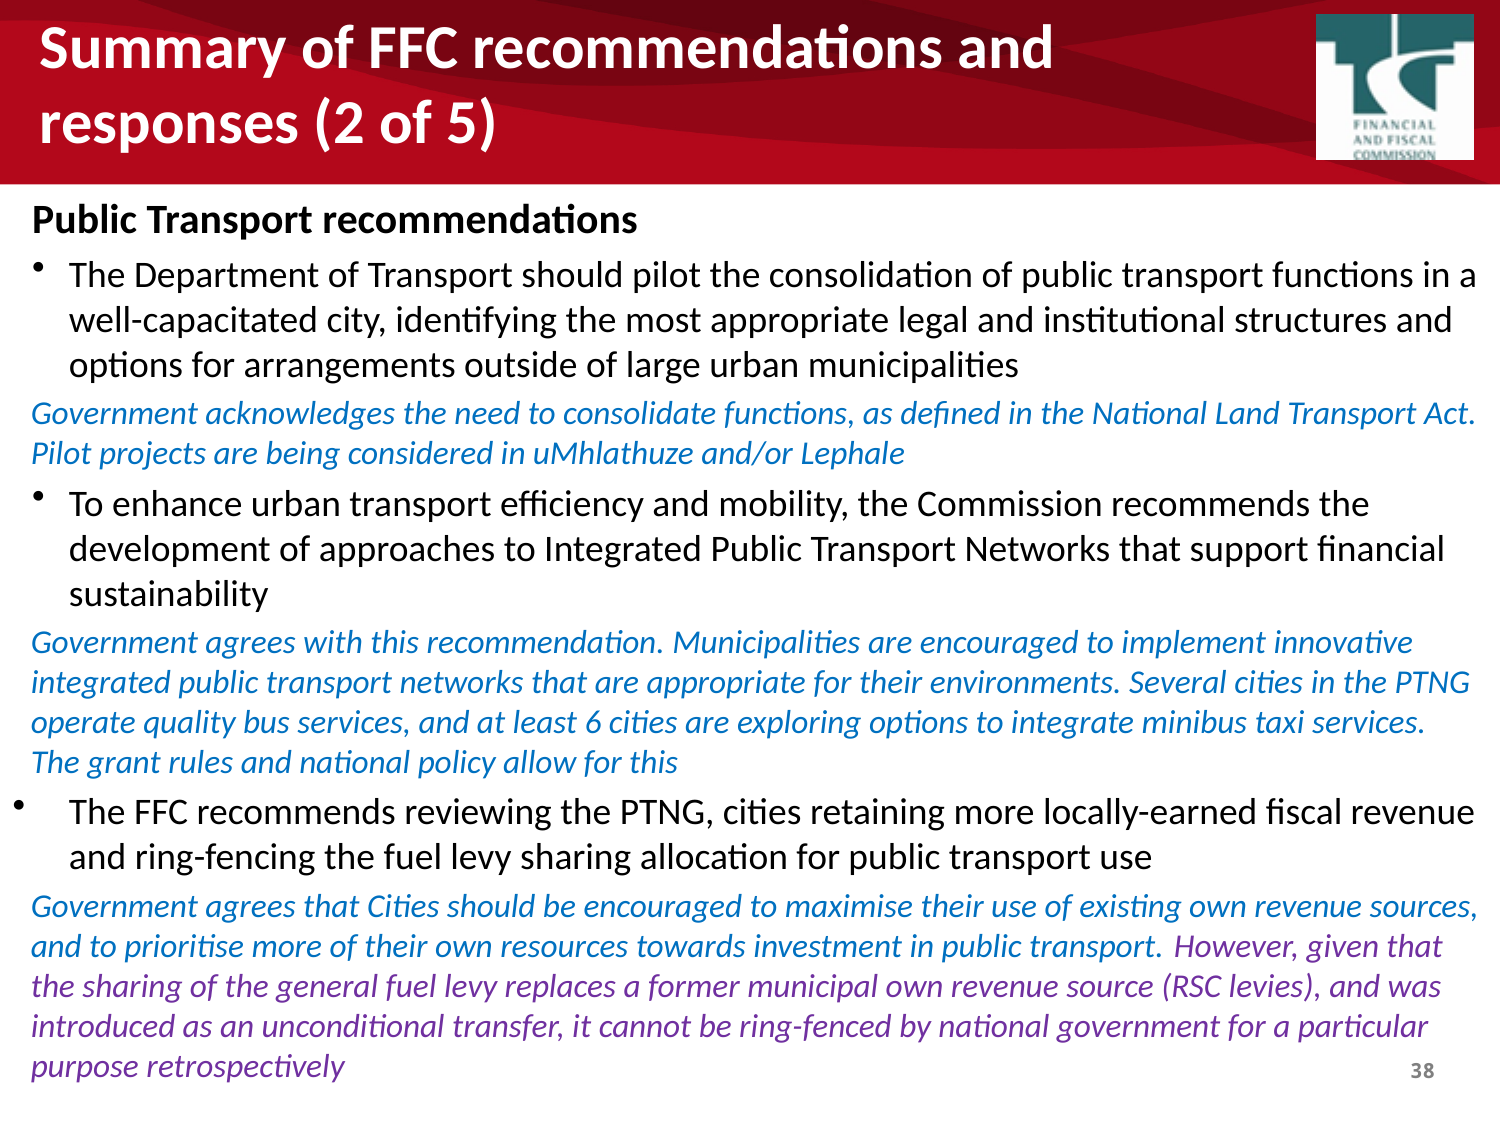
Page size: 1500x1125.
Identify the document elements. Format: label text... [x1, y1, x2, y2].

slide_number 38 [1137, 1049, 1451, 1125]
title Summary of FFC recommendations and responses (2 of 5) [24, 12, 1317, 151]
picture [0, 0, 1500, 184]
list Public Transport recommendations The Department of Transport should pilot the consolidation of public transport functions in a well-capacitated city, identifying the most appropriate legal and institutional structures and options for arrangements outside of large urban municipalities Government acknowledges the need to consolidate functions, as defined in the National Land Transport Act. Pilot projects are being considered in uMhlathuze and/or Lephale To enhance urban transport efficiency and mobility, the Commission recommends the development of approaches to Integrated Public Transport Networks that support financial sustainability Government agrees with this recommendation. Municipalities are encouraged to implement innovative integrated public transport networks that are appropriate for their environments. Several cities in the PTNG operate quality bus services, and at least 6 cities are exploring options to integrate minibus taxi services. The grant rules and national policy allow for this The FFC recommends reviewing the PTNG, cities retaining more locally-earned fiscal revenue and ring-fencing the fuel levy sharing allocation for public transport use Government agrees that Cities should be encouraged to maximise their use of existing own revenue sources, and to prioritise more of their own resources towards investment in public transport. However, given that the sharing of the general fuel levy replaces a former municipal own revenue source (RSC levies), and was introduced as an unconditional transfer, it cannot be ring-fenced by national government for a particular purpose retrospectively [0, 184, 1500, 1125]
